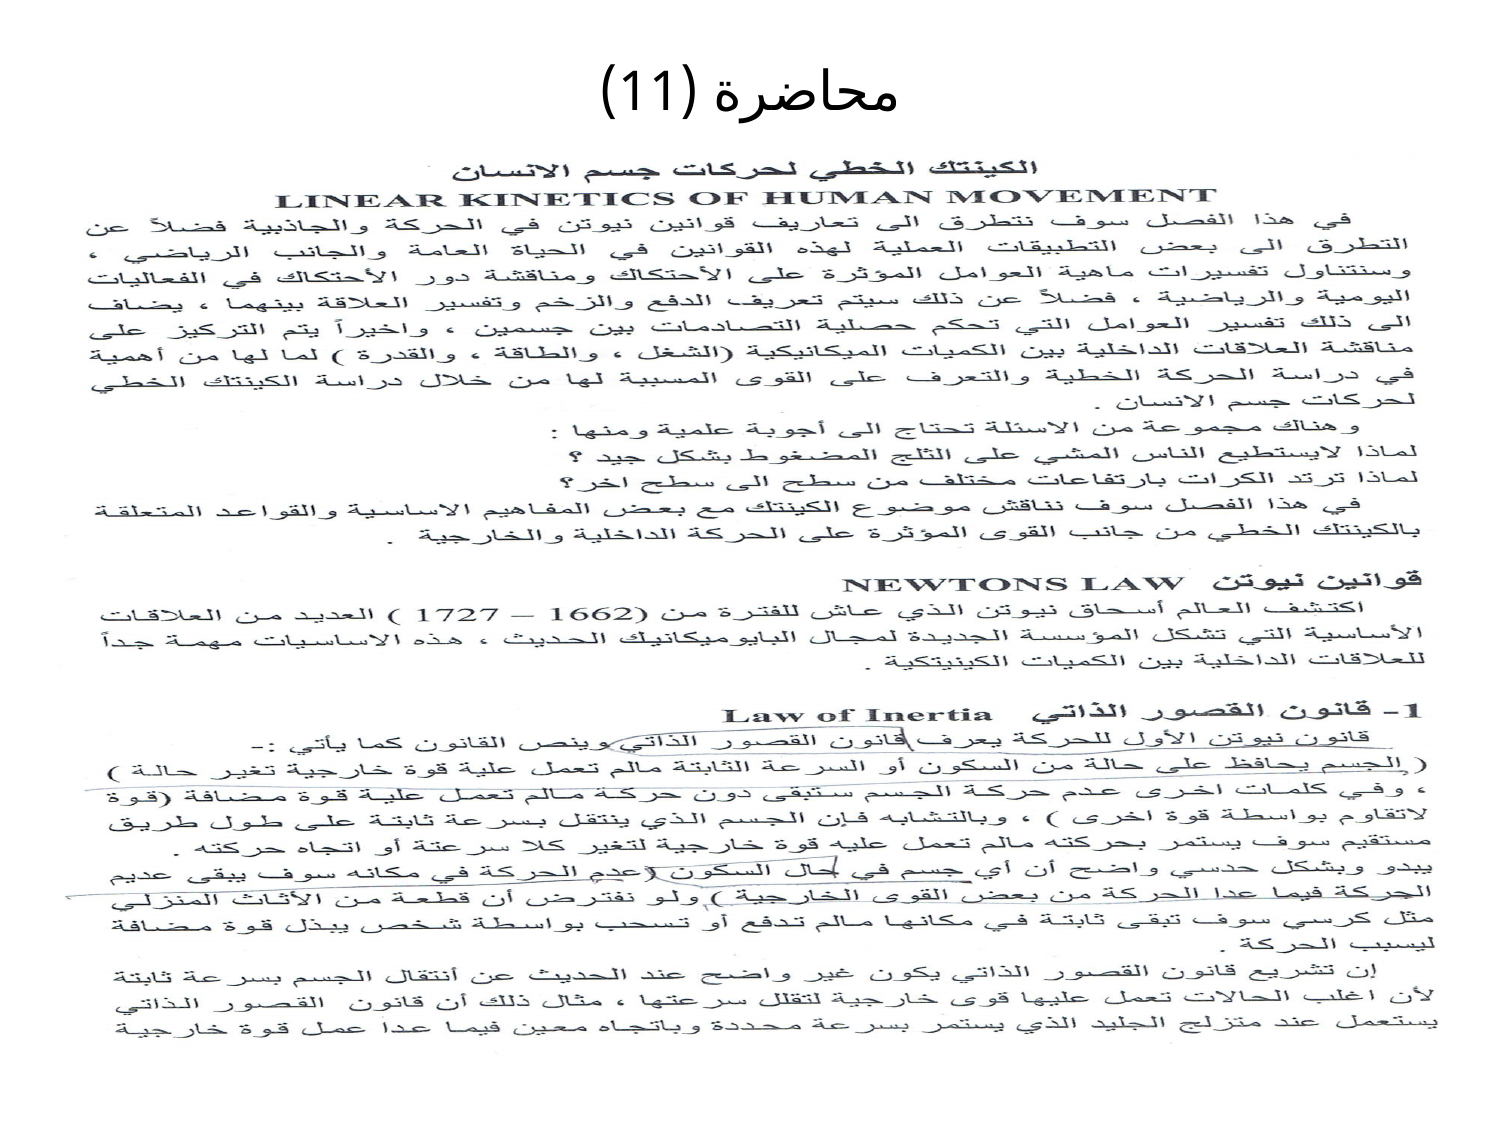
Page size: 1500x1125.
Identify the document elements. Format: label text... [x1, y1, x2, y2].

title محاضرة (11) [112, 46, 1388, 129]
picture [58, 140, 1442, 1055]
